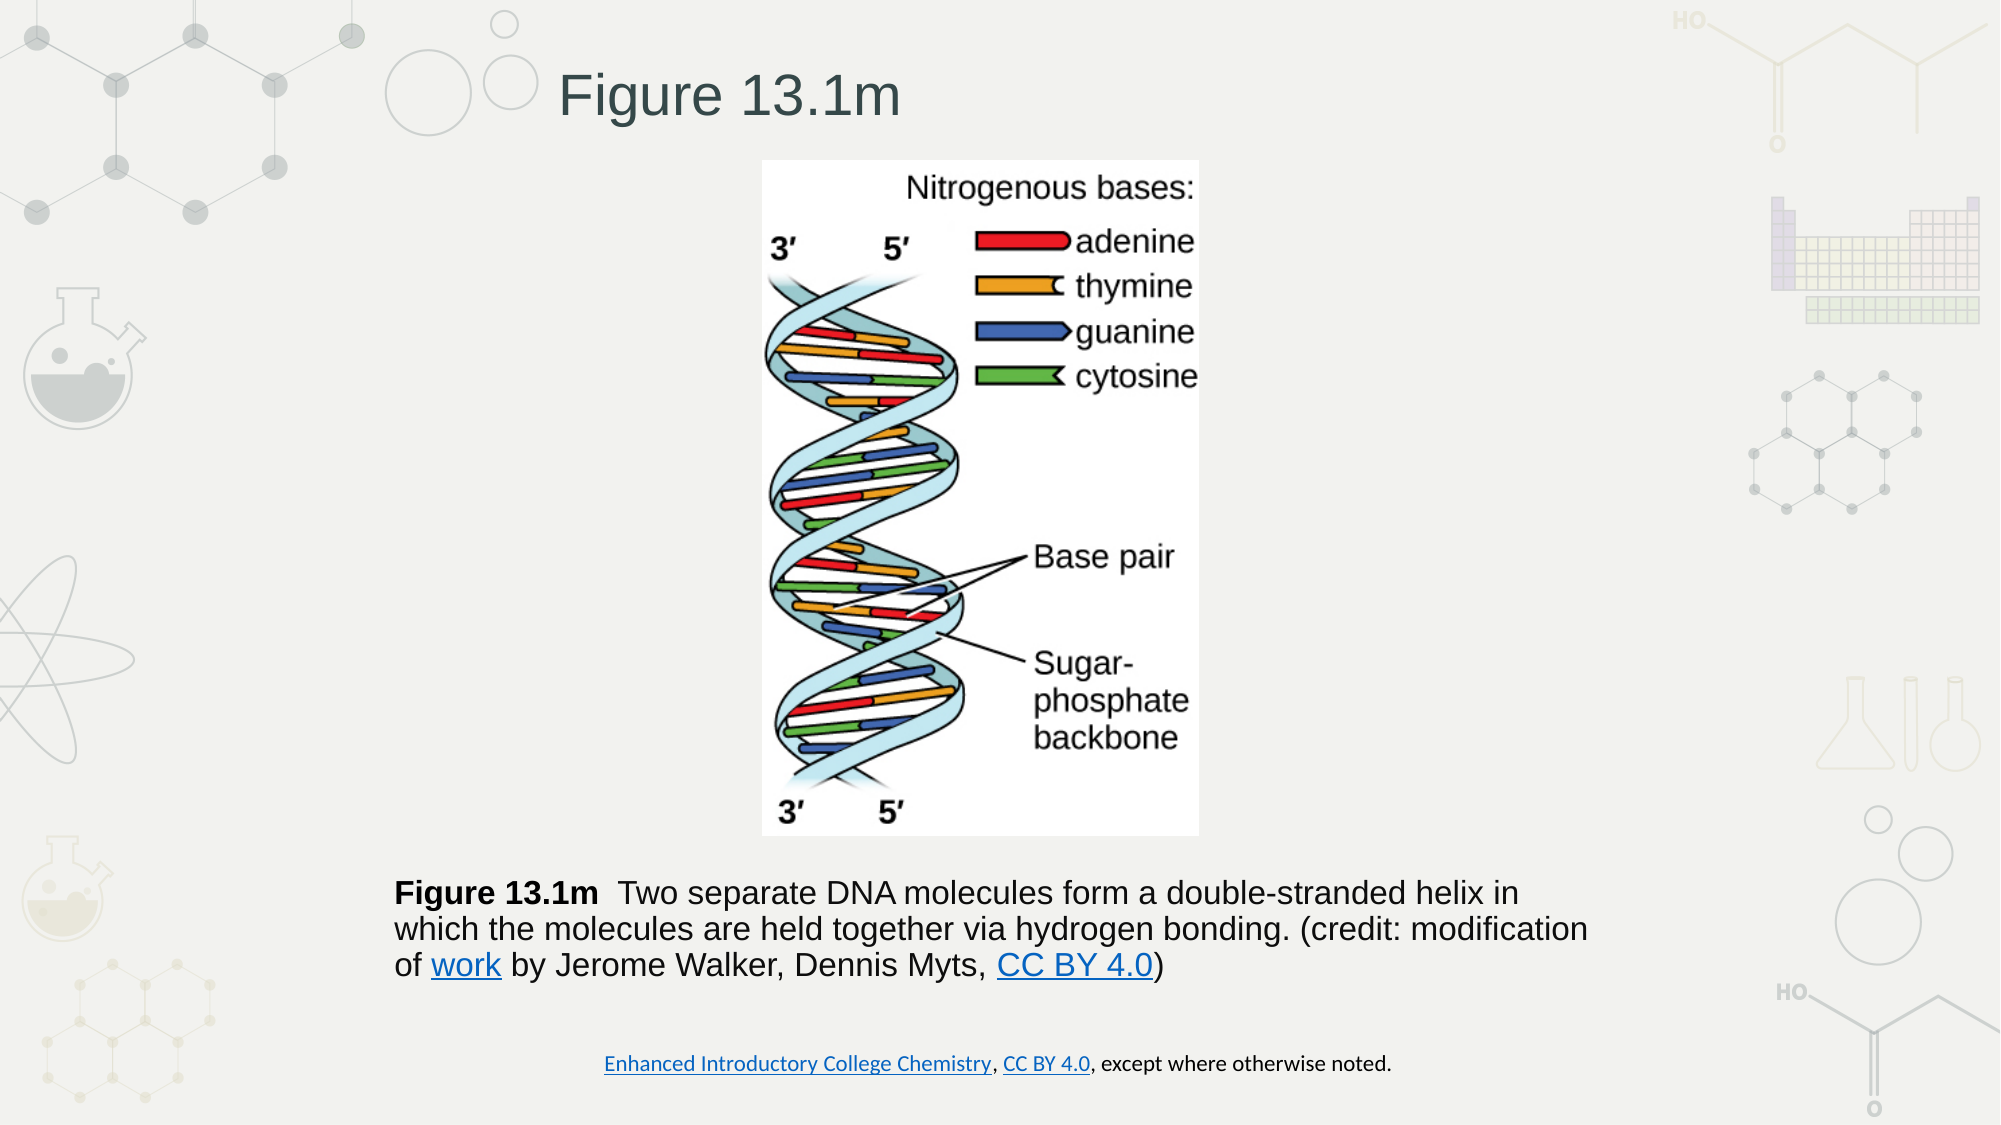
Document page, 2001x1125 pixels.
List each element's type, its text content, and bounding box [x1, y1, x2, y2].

picture [0, 0, 2001, 1125]
title Figure 13.1m [543, 29, 1189, 136]
list Figure 13.1m Two separate DNA molecules form a double-stranded helix in which the molecules are held together via hydrogen bonding. (credit: modification of work by Jerome Walker, Dennis Myts, CC BY 4.0) [379, 868, 1621, 1103]
